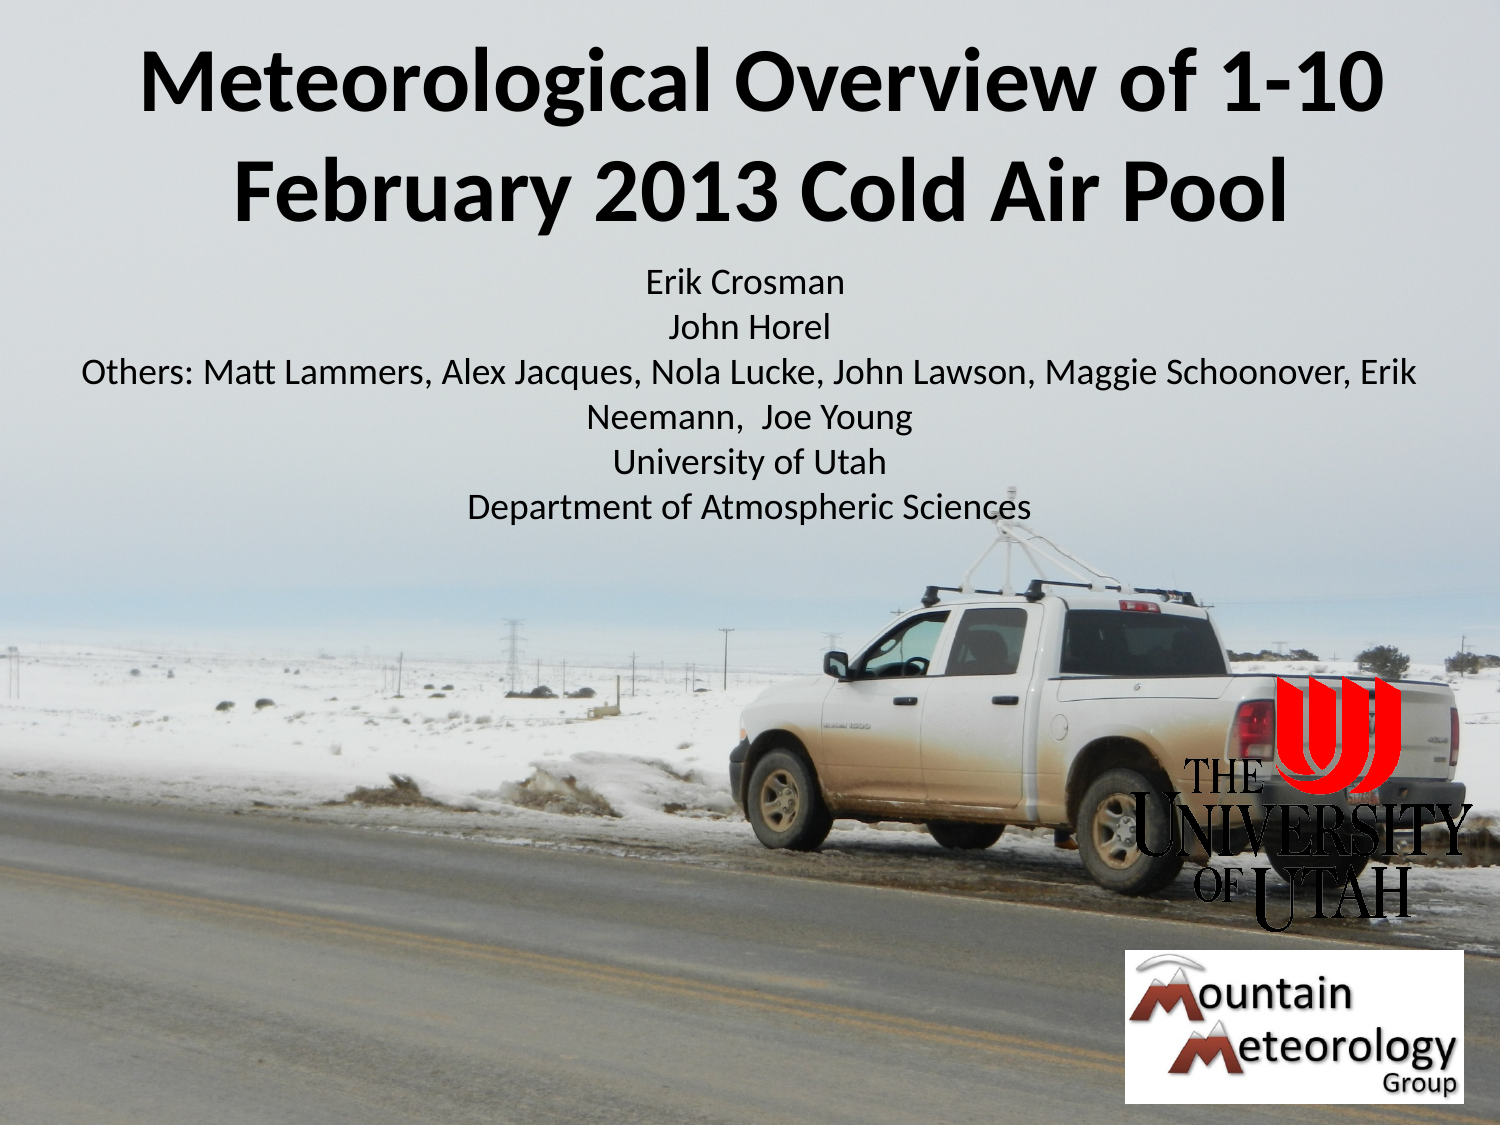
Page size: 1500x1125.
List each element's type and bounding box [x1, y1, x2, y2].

picture [0, 0, 1500, 1125]
text_box [1124, 674, 1476, 1104]
